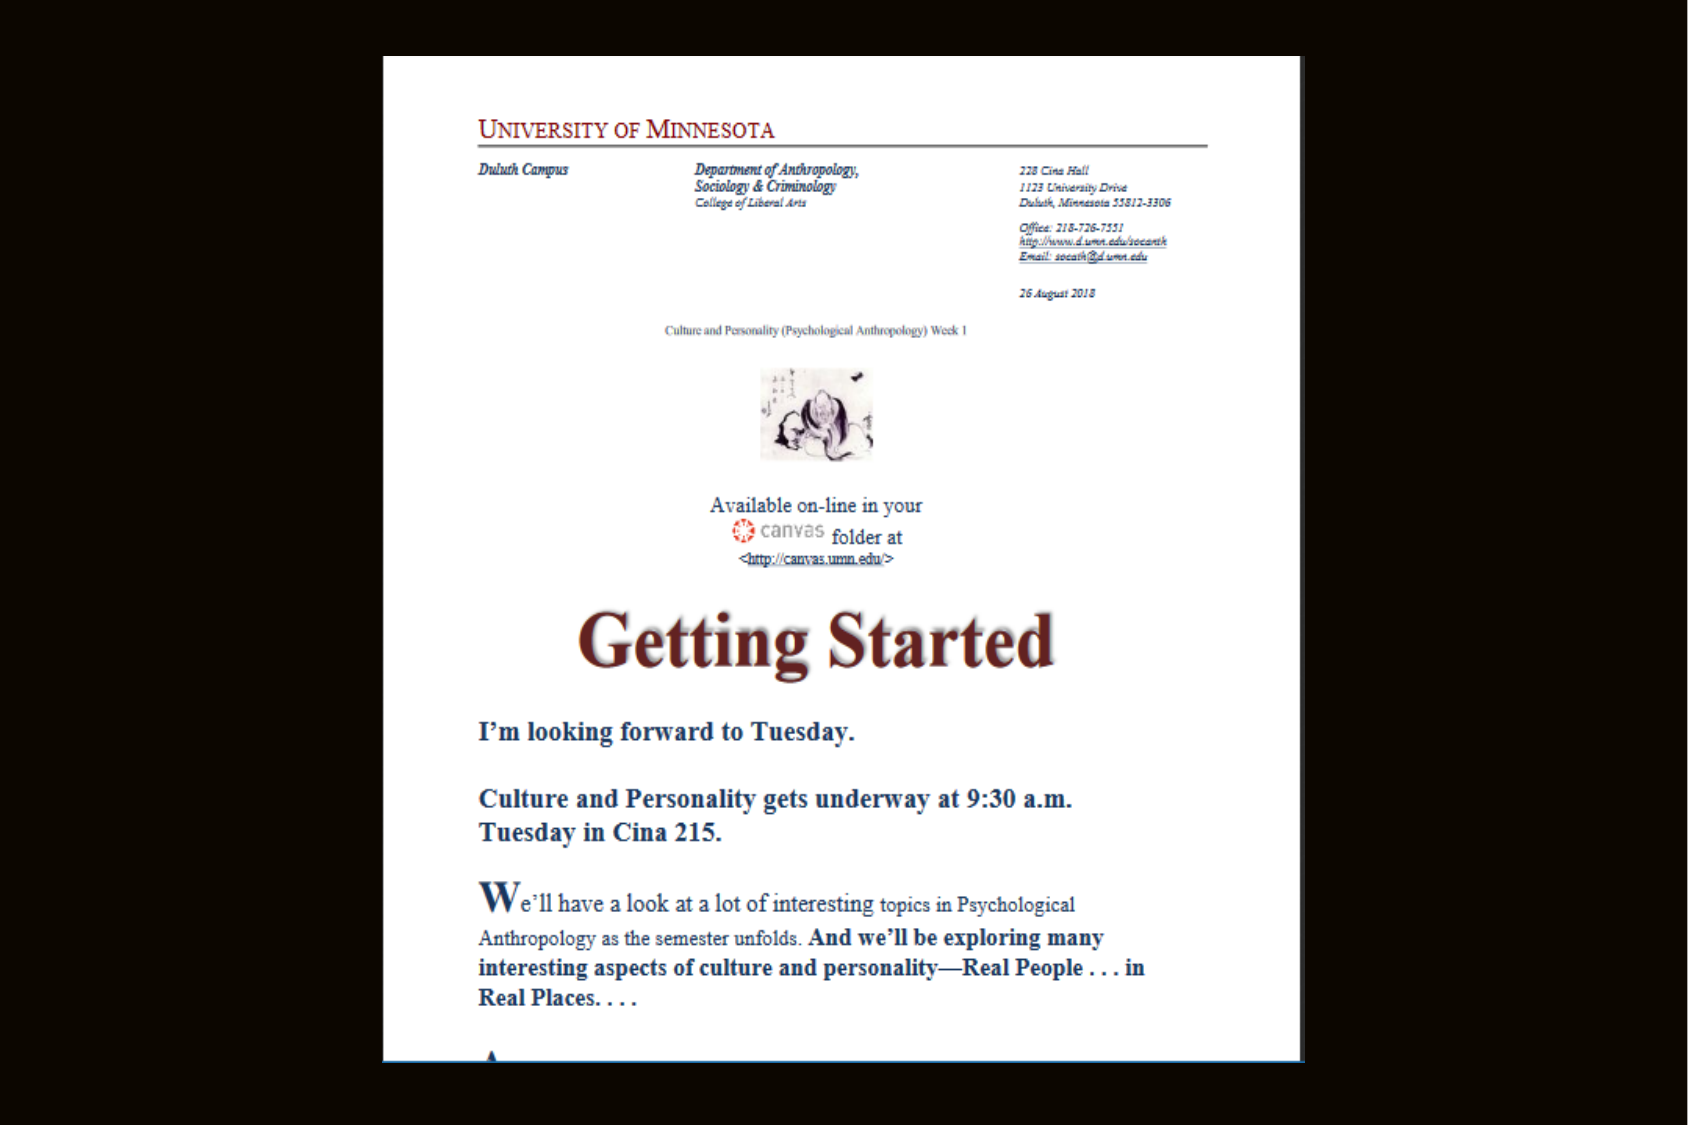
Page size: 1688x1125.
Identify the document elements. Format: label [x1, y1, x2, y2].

picture [382, 56, 1305, 1063]
